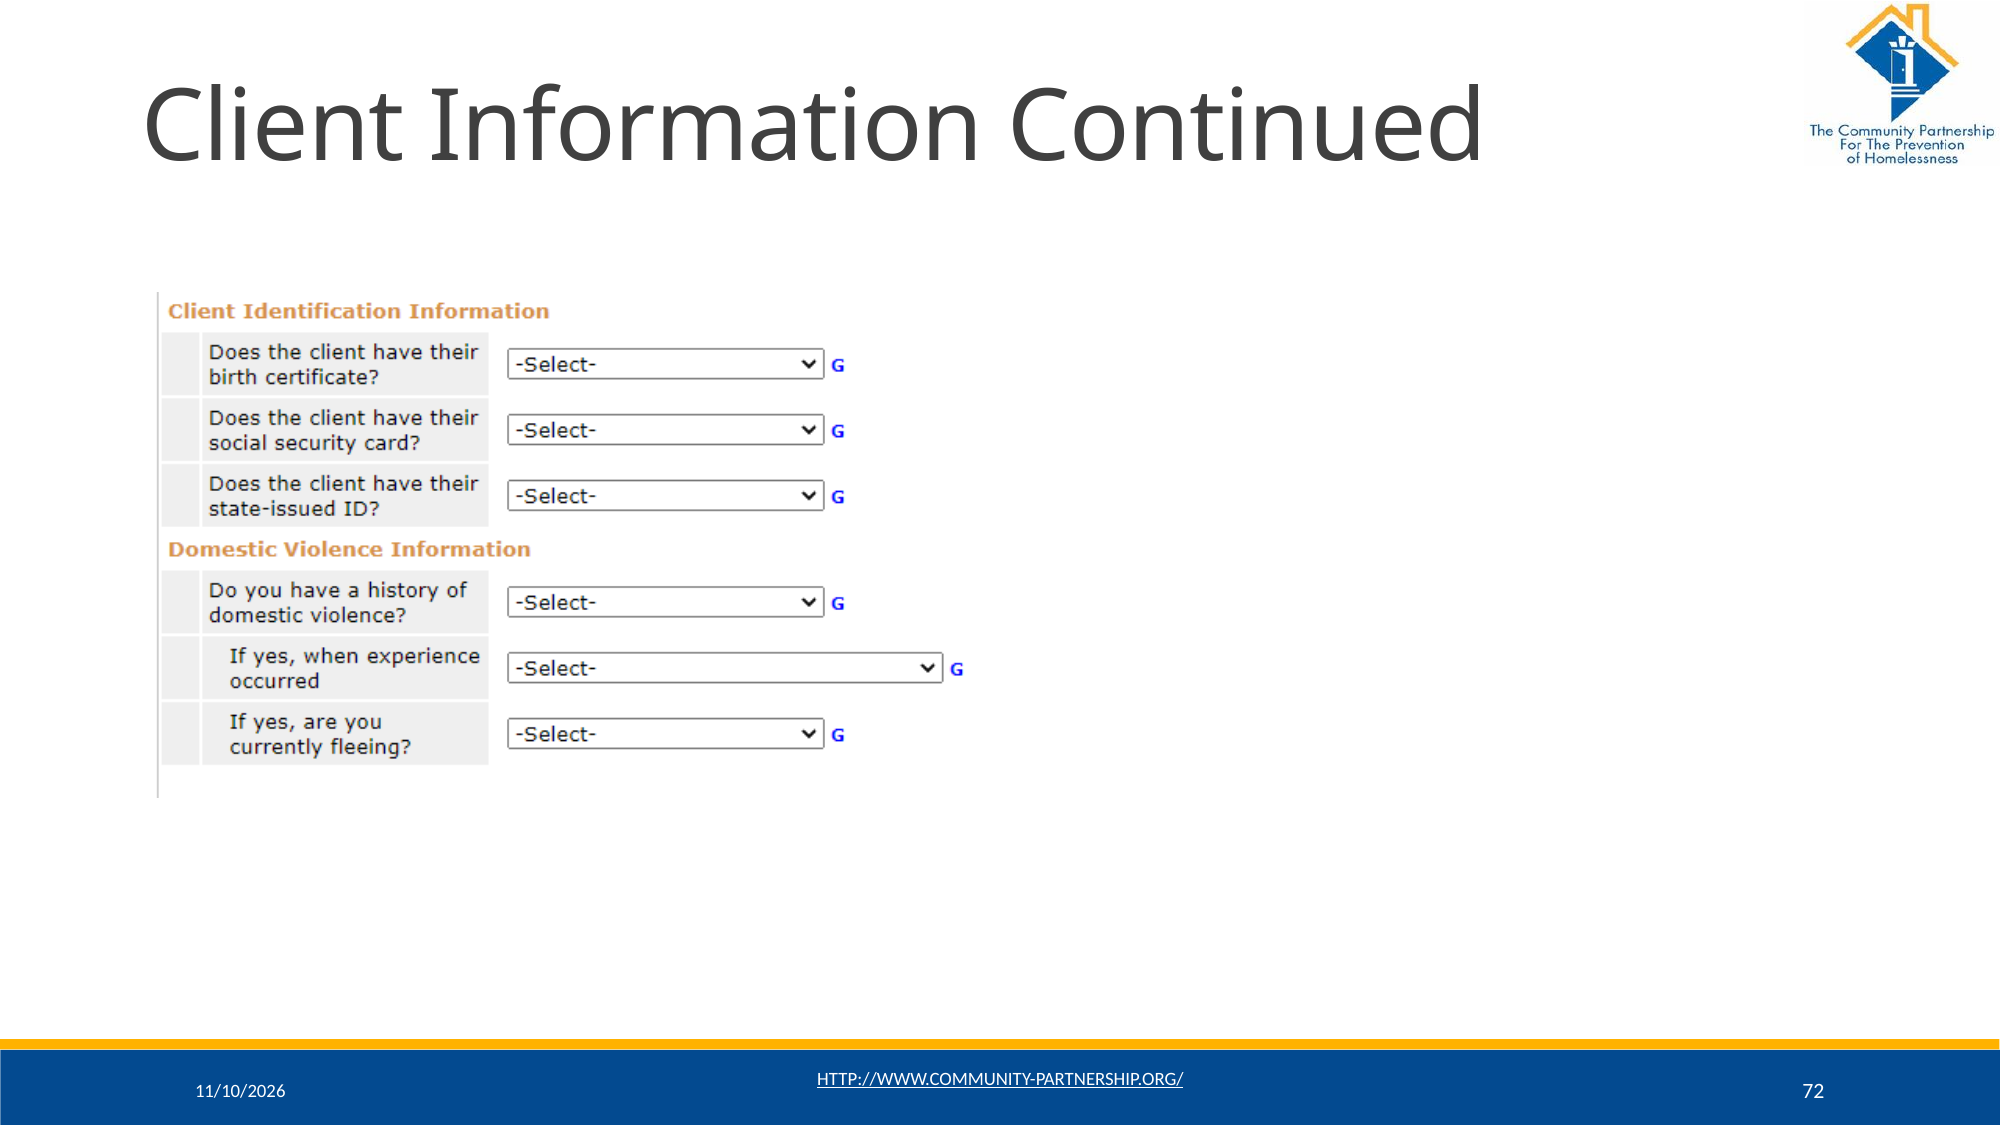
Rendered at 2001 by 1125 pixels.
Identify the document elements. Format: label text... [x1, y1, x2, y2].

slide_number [180, 1059, 586, 1120]
picture [136, 292, 1073, 799]
picture [1804, 1, 2000, 166]
footer http://www.community-partnership.org/ [604, 1059, 1396, 1120]
title Client Information Continued [126, 39, 1777, 189]
slide_number 72 [1624, 1059, 1840, 1120]
